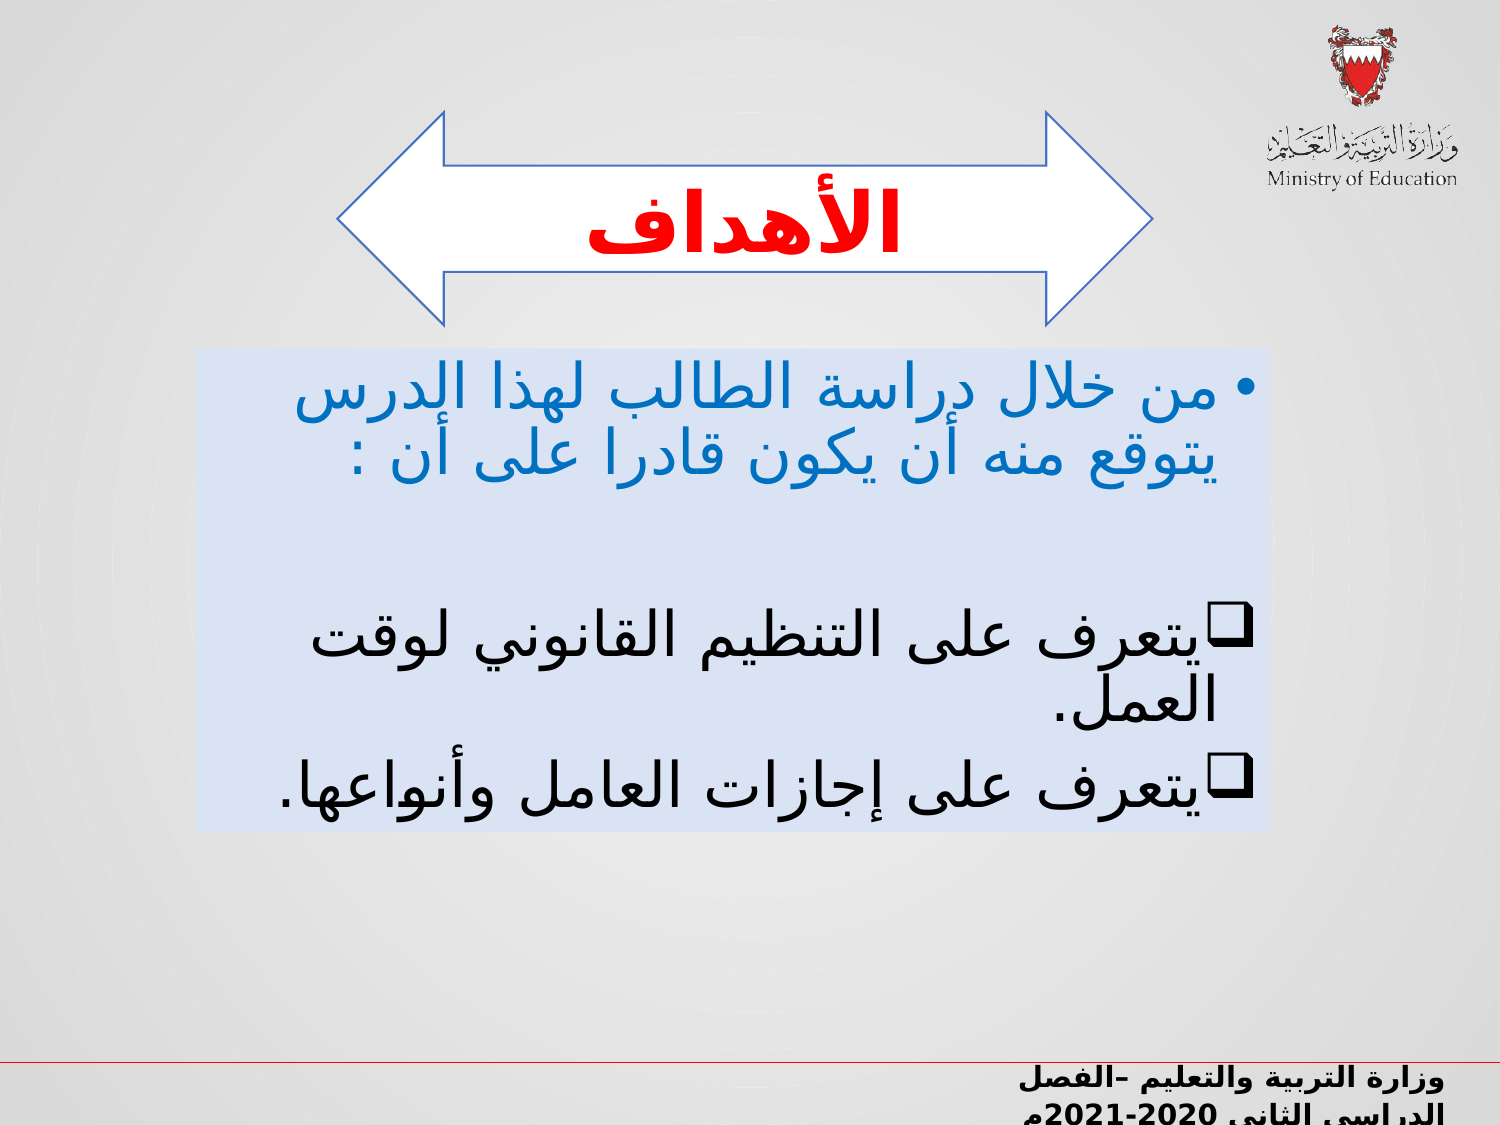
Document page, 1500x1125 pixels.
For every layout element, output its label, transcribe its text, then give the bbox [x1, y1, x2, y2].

text_box الأهداف [335, 109, 1154, 328]
list من خلال دراسة الطالب لهذا الدرس يتوقع منه أن يكون قادرا على أن : يتعرف على التنظيم القانوني لوقت العمل. يتعرف على إجازات العامل وأنواعها. [195, 348, 1271, 832]
text_box وزارة التربية والتعليم –الفصل الدراسي الثاني 2020-2021م [900, 1063, 1461, 1125]
picture [1229, 0, 1500, 221]
